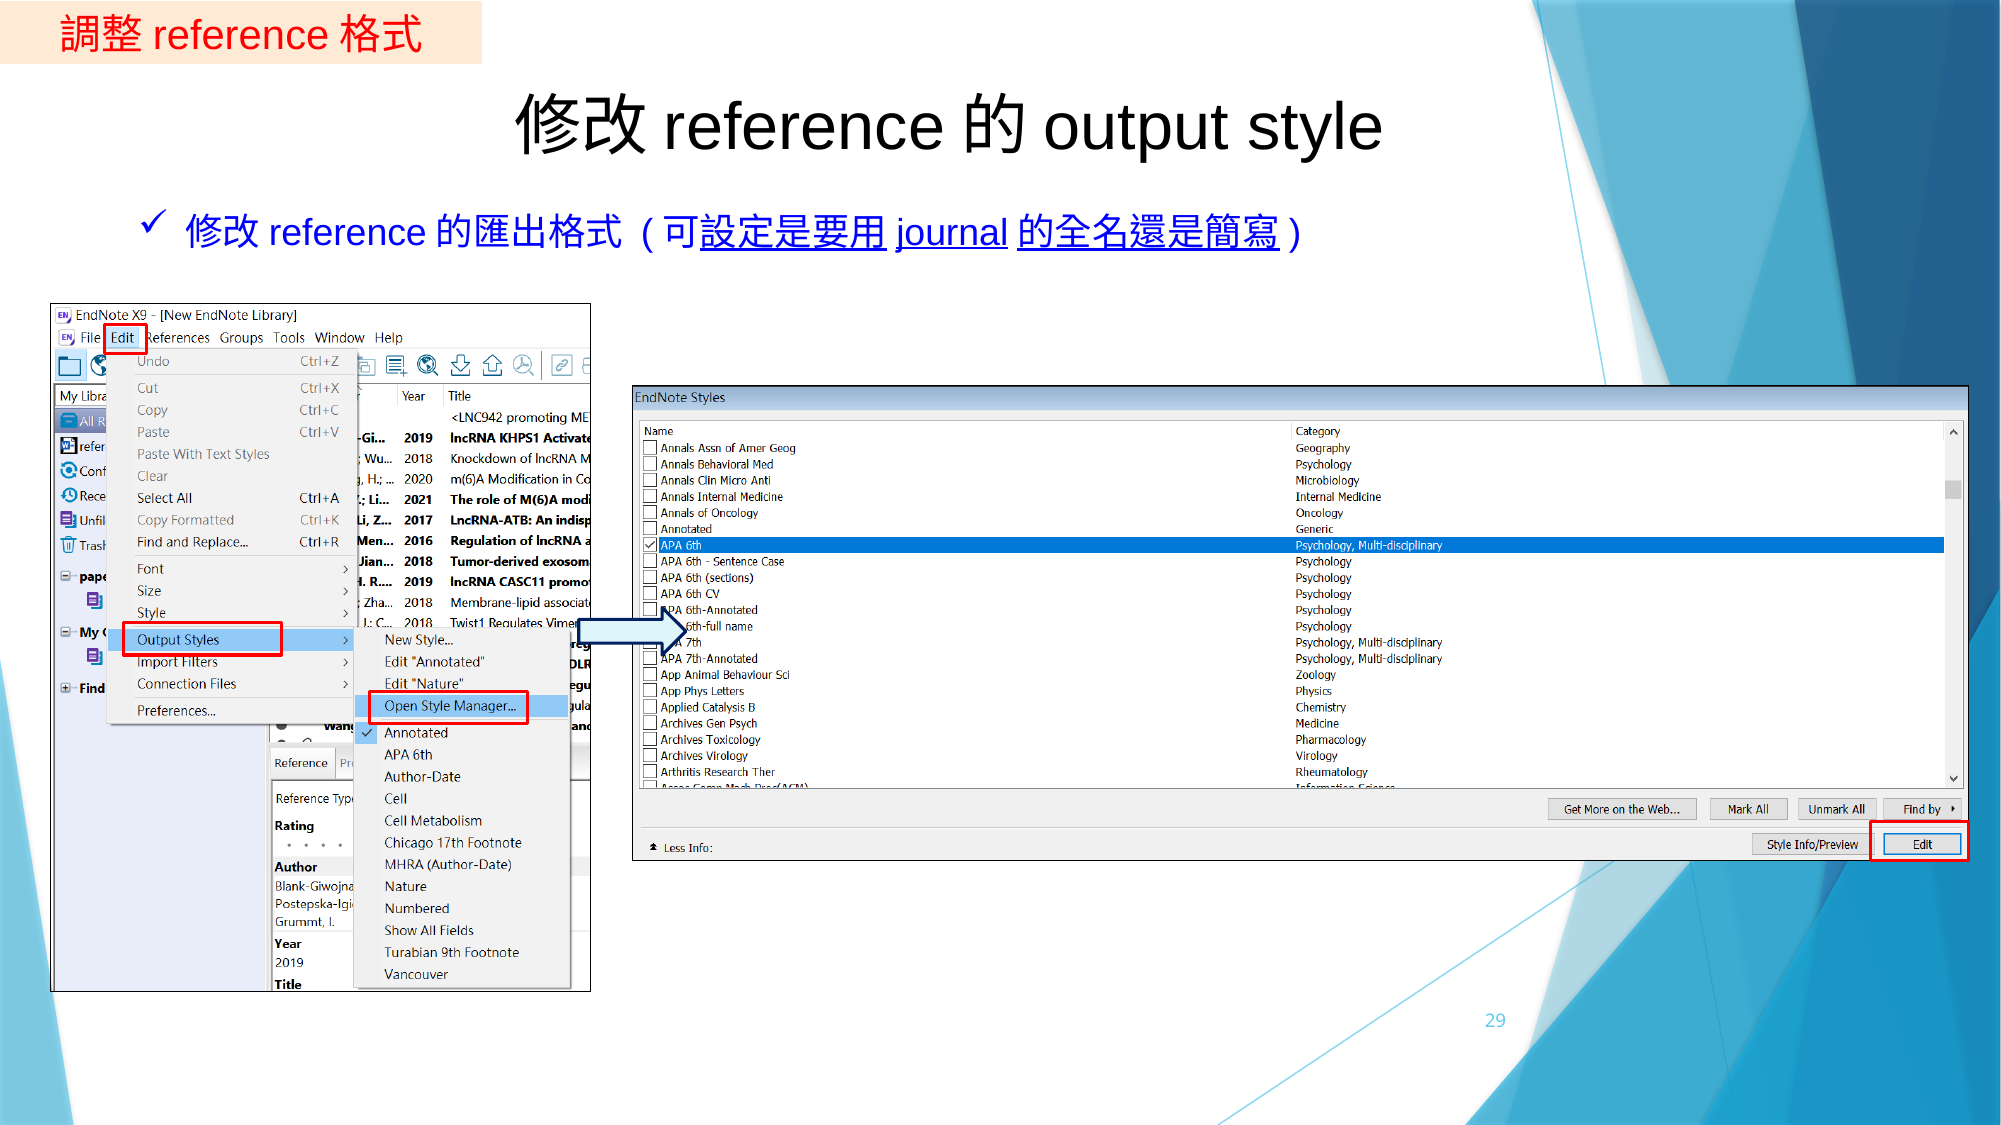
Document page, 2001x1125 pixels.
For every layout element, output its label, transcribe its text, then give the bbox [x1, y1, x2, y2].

picture [49, 303, 592, 992]
text_box 調整reference格式 [0, 0, 483, 65]
text_box 修改reference的匯出格式 (可設定是要用journal的全名還是簡寫) [123, 200, 1358, 260]
text_box [595, 617, 626, 645]
text_box 修改reference的output style [244, 75, 1655, 201]
slide_number 29 [1409, 991, 1522, 1051]
picture [631, 384, 1969, 861]
